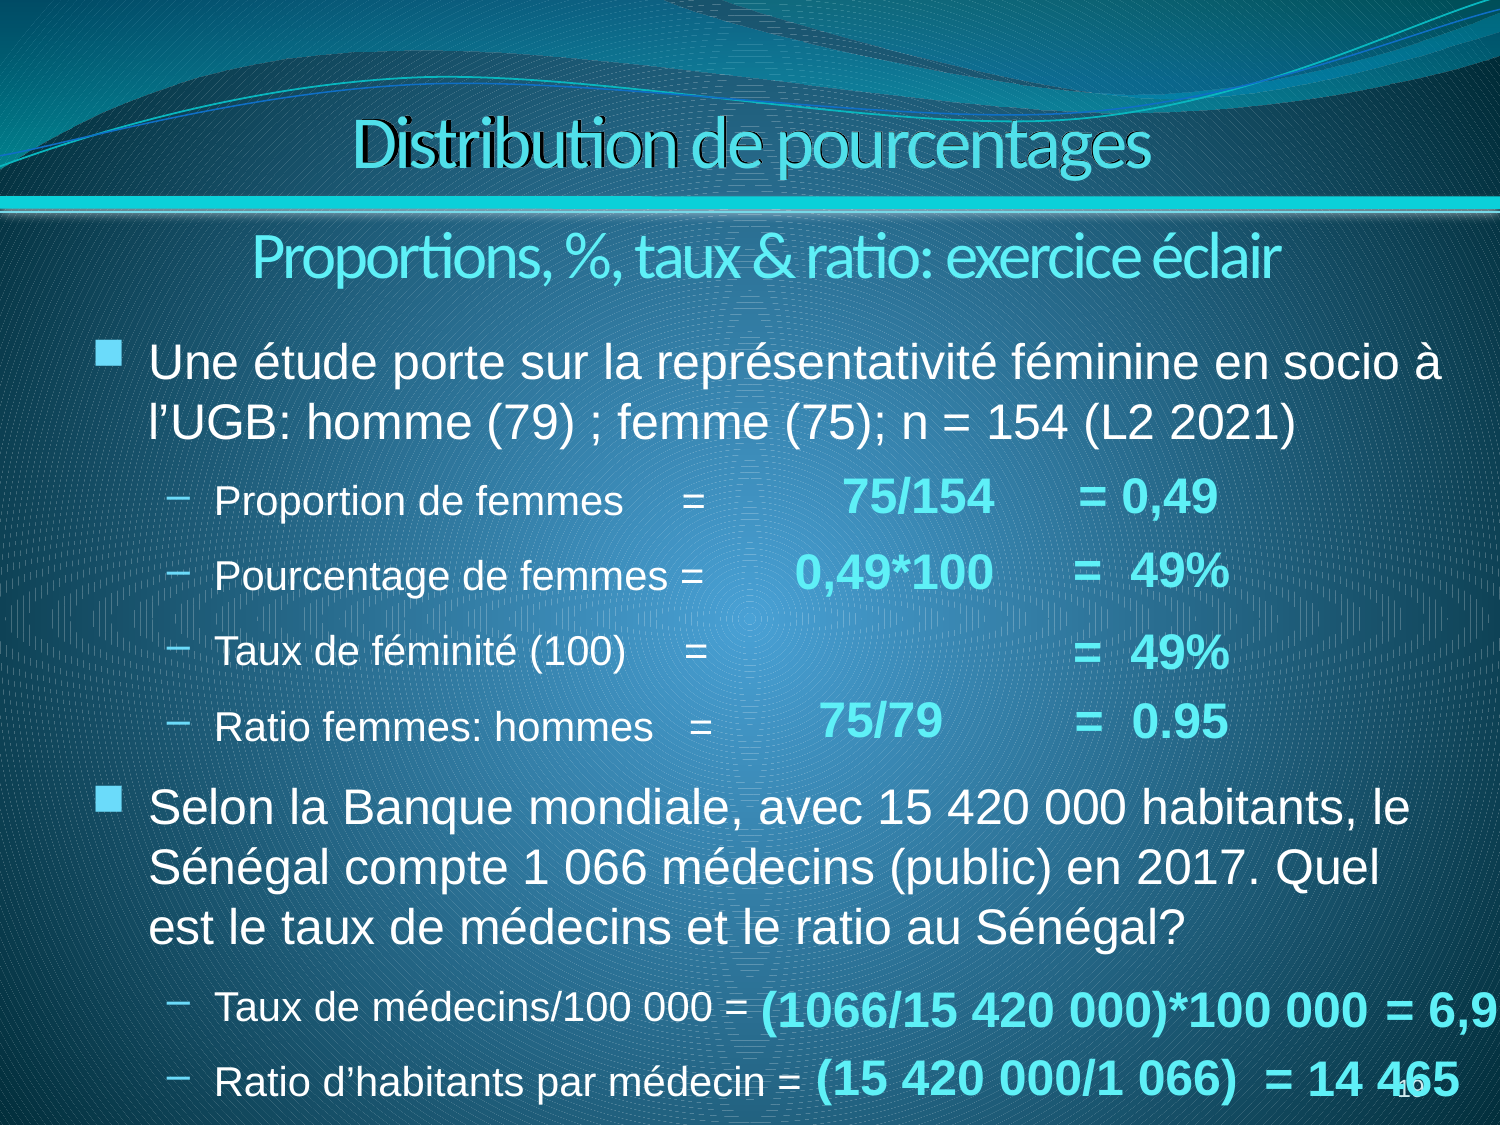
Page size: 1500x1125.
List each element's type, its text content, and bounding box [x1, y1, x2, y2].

text_box 75/154 [767, 456, 1021, 531]
text_box = 49% [1024, 612, 1279, 681]
text_box Proportions, %, taux & ratio: exercice éclair Une étude porte sur la représentativité féminine en socio à l’UGB: homme (79) ; femme (75); n = 154 (L2 2021) Proportion de femmes = Pourcentage de femmes = Taux de féminité (100) = Ratio femmes: hommes = Selon la Banque mondiale, avec 15 420 000 habitants, le Sénégal compte 1 066 médecins (public) en 2017. Quel est le taux de médecins et le ratio au Sénégal? Taux de médecins/100 000 = Ratio d’habitants par médecin = [76, 222, 1459, 1067]
text_box = 49% [1024, 530, 1279, 605]
title Distribution de pourcentages [3, 66, 1500, 184]
text_box = 0,49 [1021, 456, 1276, 531]
text_box = 0.95 [1024, 681, 1279, 756]
text_box (1066/15 420 000)*100 000 [742, 969, 1314, 1037]
text_box = 14 465 [1235, 1038, 1490, 1114]
text_box = 6,9 [1314, 969, 1500, 1045]
table_cell [76, 217, 1459, 221]
text_box (15 420 000/1 066) [704, 1037, 1350, 1113]
text_box 75/79 [753, 679, 1008, 755]
text_box 0,49*100 [767, 531, 1022, 607]
